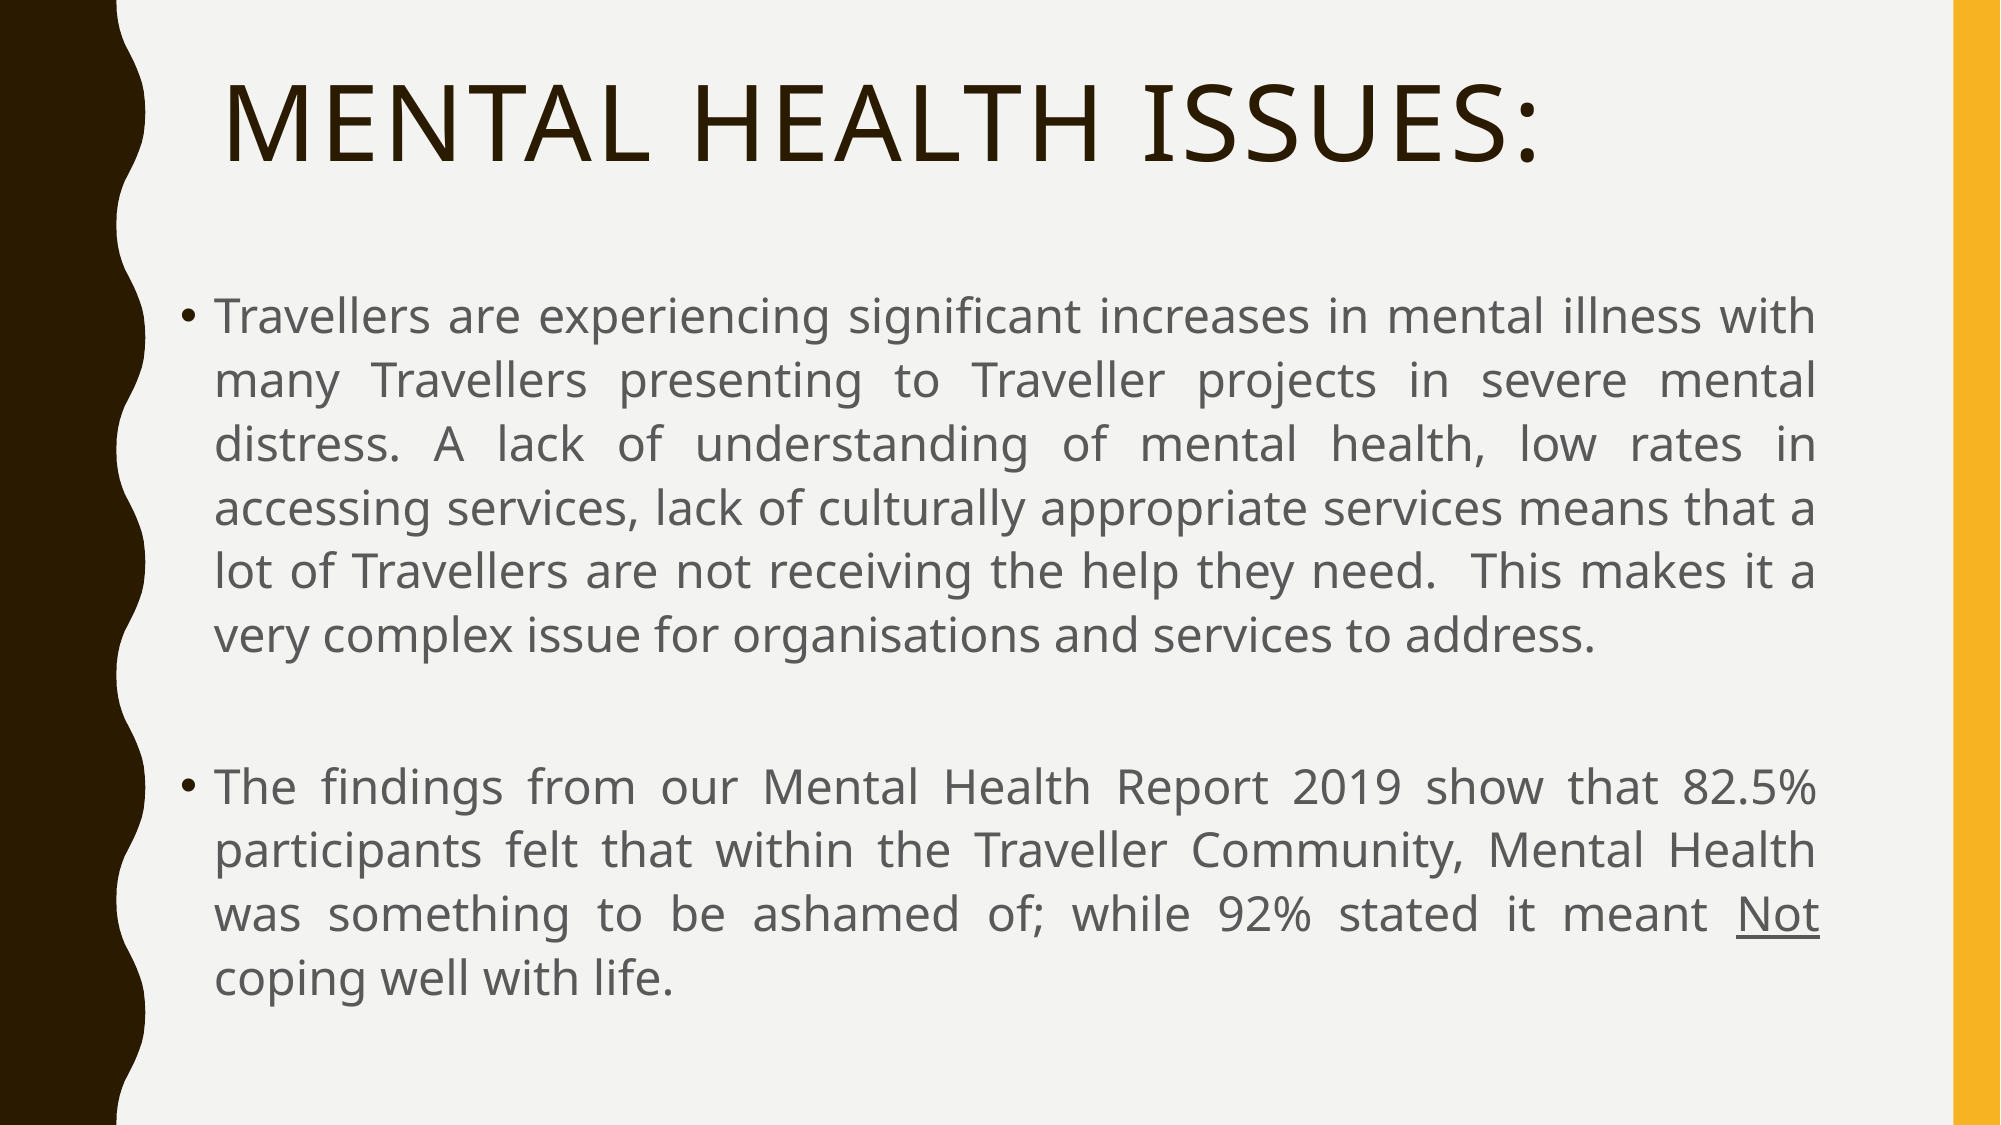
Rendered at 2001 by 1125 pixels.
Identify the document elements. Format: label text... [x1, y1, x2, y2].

title Mental Health issues: [205, 62, 1875, 308]
list Travellers are experiencing significant increases in mental illness with many Travellers presenting to Traveller projects in severe mental distress. A lack of understanding of mental health, low rates in accessing services, lack of culturally appropriate services means that a lot of Travellers are not receiving the help they need. This makes it a very complex issue for organisations and services to address. The findings from our Mental Health Report 2019 show that 82.5% participants felt that within the Traveller Community, Mental Health was something to be ashamed of; while 92% stated it meant Not coping well with life. [165, 218, 1835, 1030]
